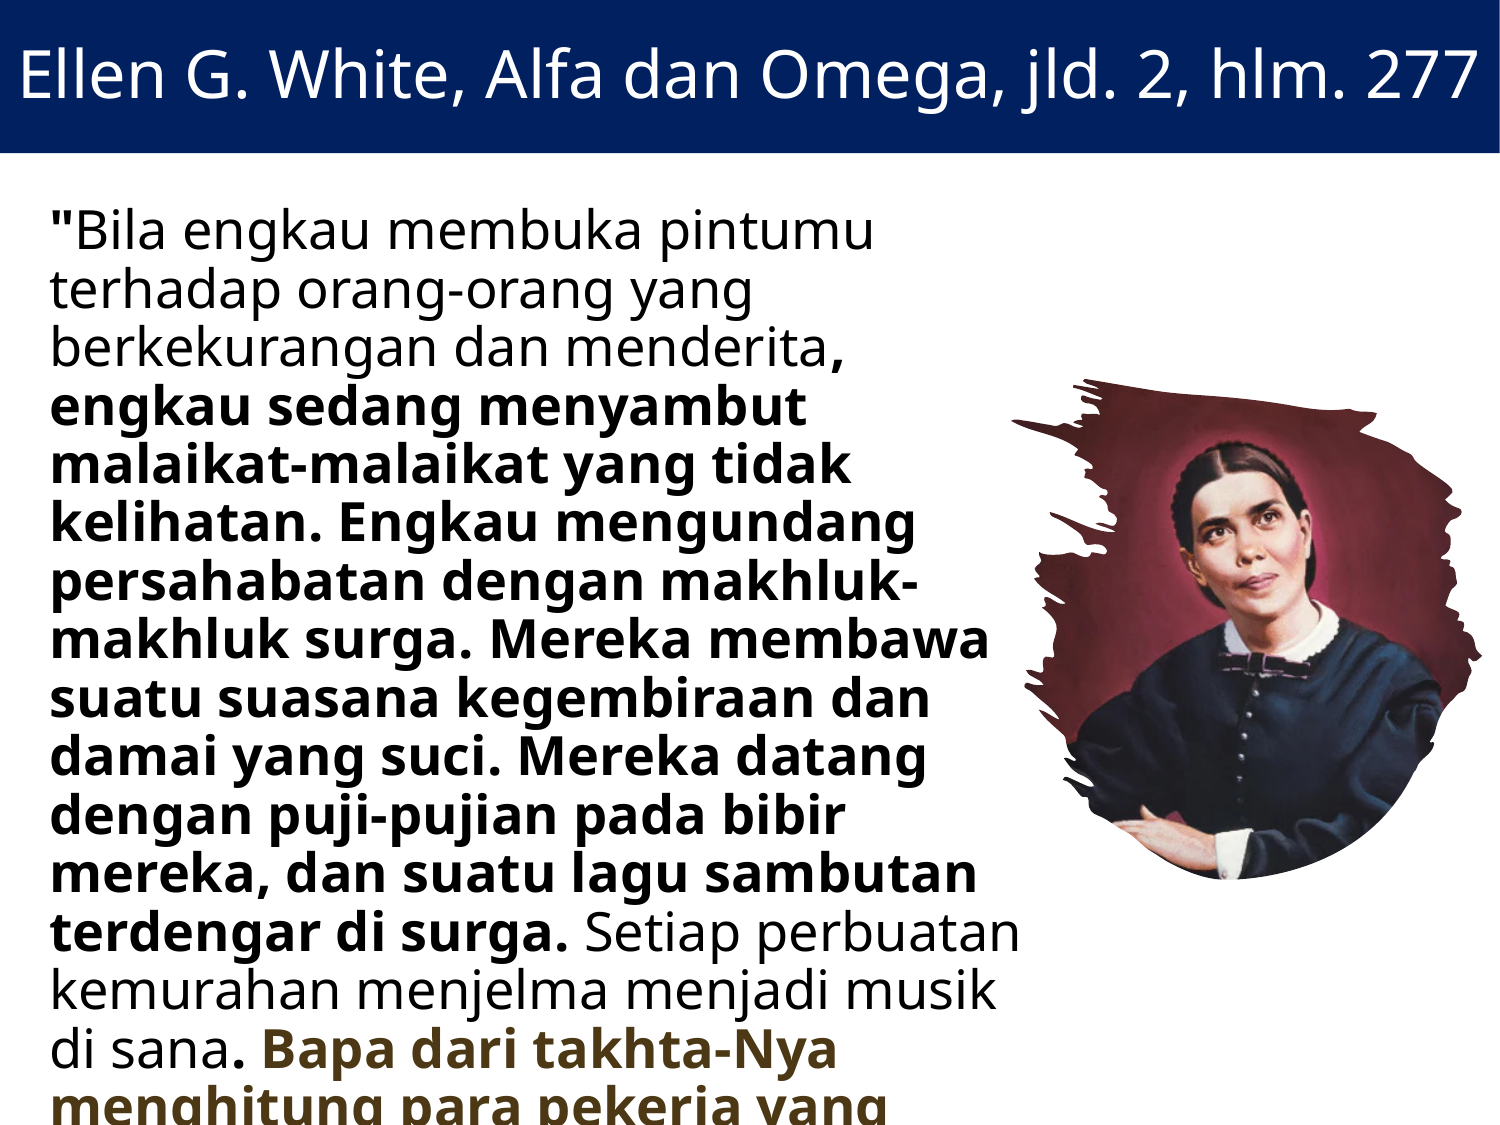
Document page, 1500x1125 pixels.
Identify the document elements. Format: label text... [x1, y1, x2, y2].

list "Bila engkau membuka pintumu terhadap orang-orang yang berkekurangan dan menderita, engkau sedang menyambut malaikat-malaikat yang tidak kelihatan. Engkau mengundang persahabatan dengan makhluk-makhluk surga. Mereka membawa suatu suasana kegembiraan dan damai yang suci. Mereka datang dengan puji-pujian pada bibir mereka, dan suatu lagu sambutan terdengar di surga. Setiap perbuatan kemurahan menjelma menjadi musik di sana. Bapa dari takhta-Nya menghitung para pekerja yang tidak mementingkan diri di antara harta-Nya yang paling berharga". [34, 195, 1042, 1083]
title Ellen G. White, Alfa dan Omega, jld. 2, hlm. 277 [0, 0, 1500, 154]
text_box [0, 154, 1500, 1125]
picture [1010, 378, 1483, 880]
